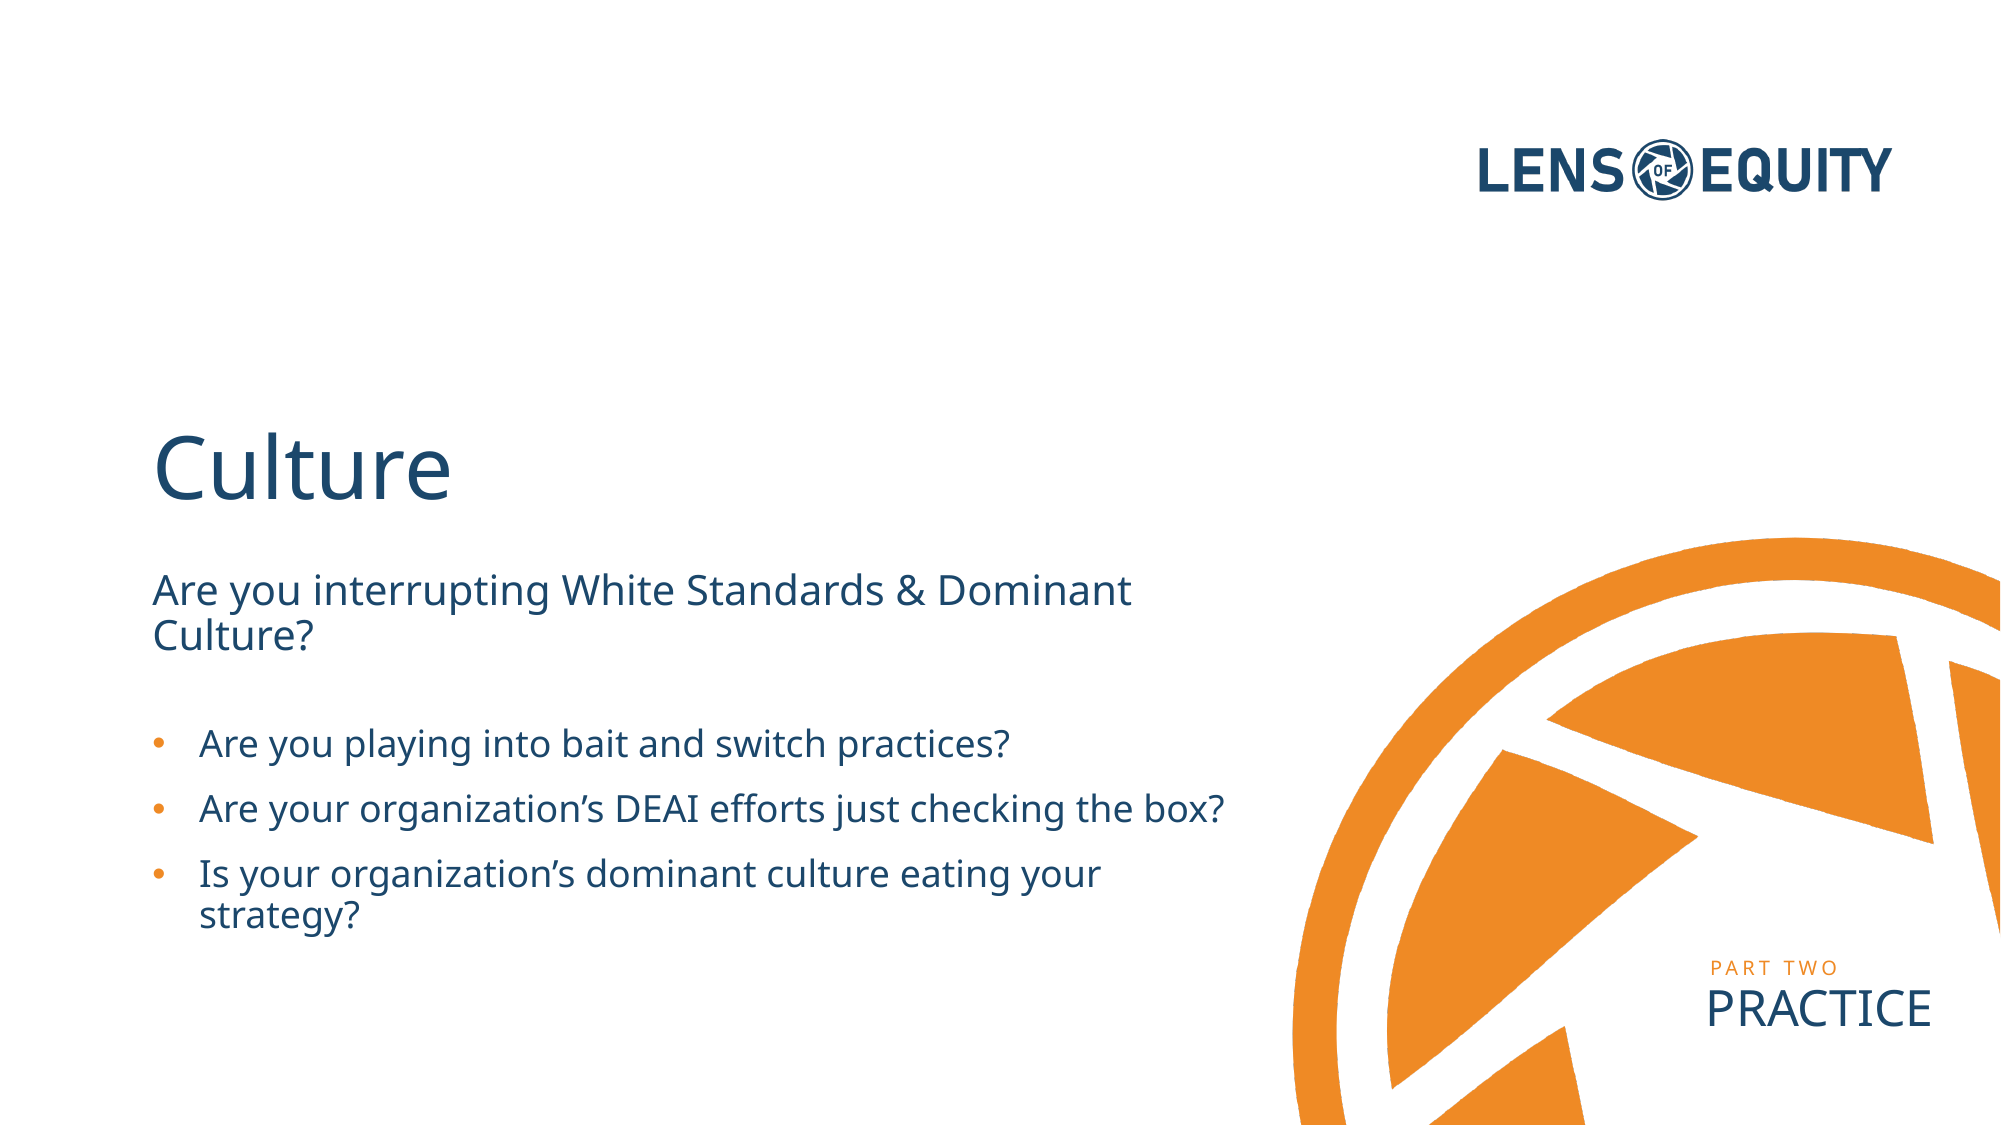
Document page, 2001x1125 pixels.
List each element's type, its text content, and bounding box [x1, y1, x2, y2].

picture [1272, 525, 2001, 1125]
list Are you interrupting White Standards & Dominant Culture? Are you playing into bait and switch practices? Are your organization’s DEAI efforts just checking the box? Is your organization’s dominant culture eating your strategy? [137, 562, 1265, 1022]
picture [1474, 139, 1898, 269]
title Culture [137, 294, 1484, 526]
